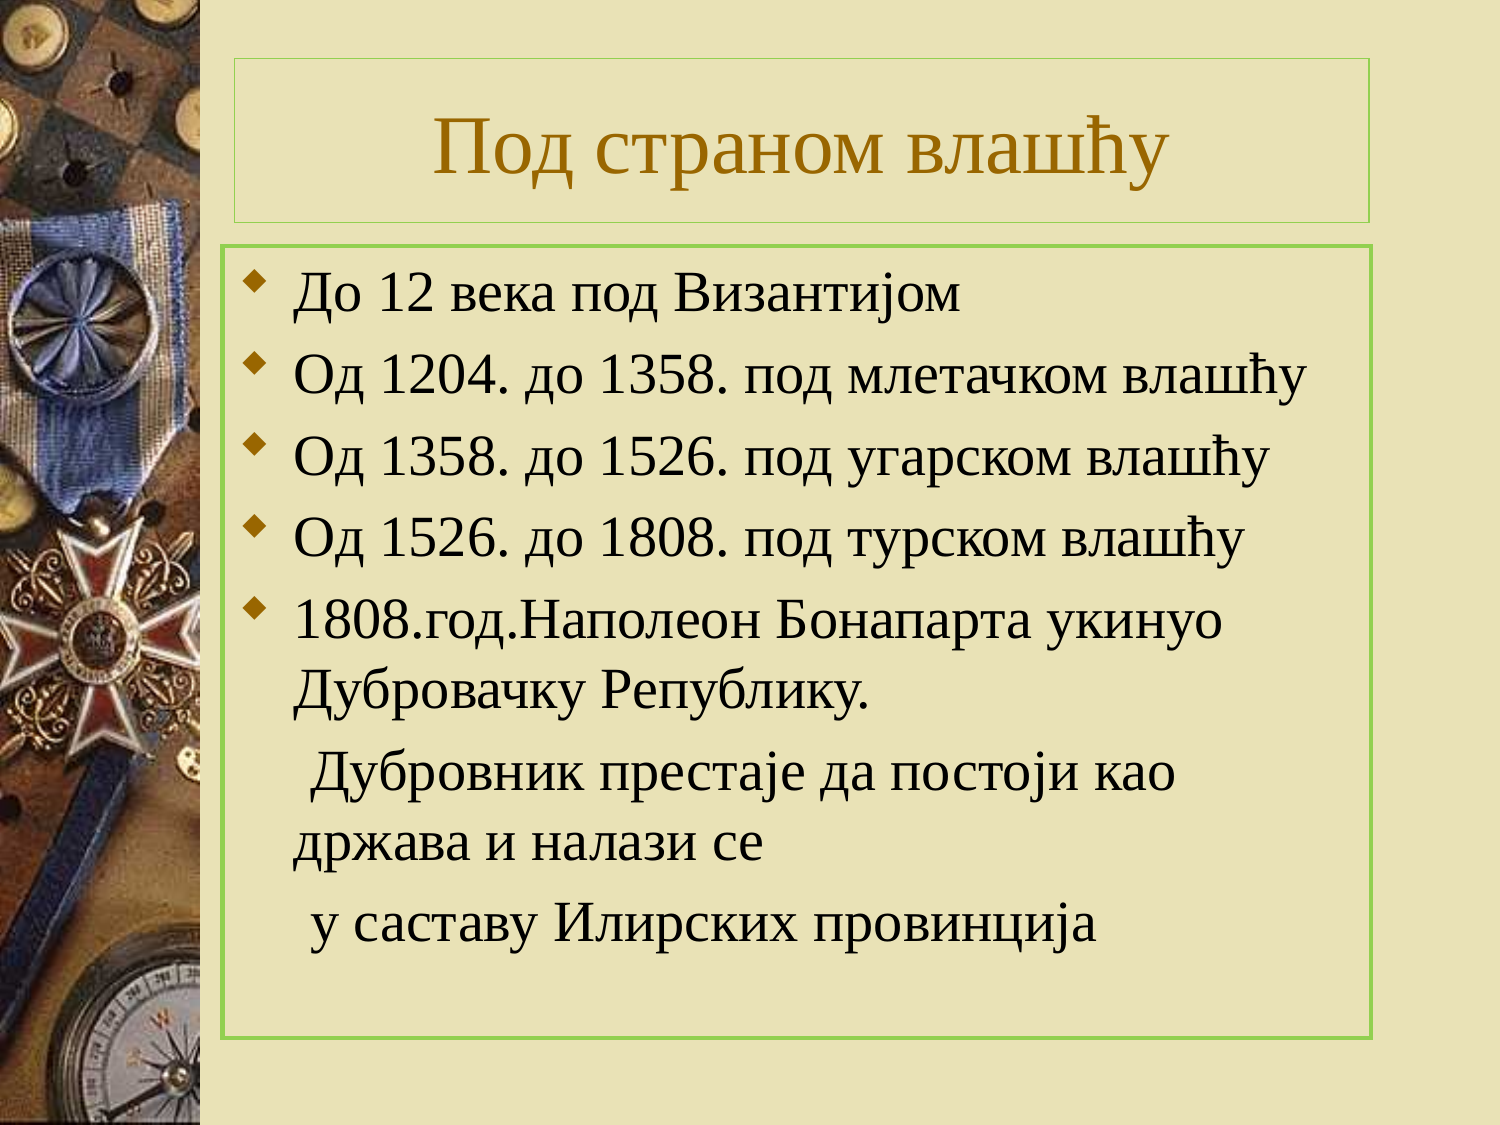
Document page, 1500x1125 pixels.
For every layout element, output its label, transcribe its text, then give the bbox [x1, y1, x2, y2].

title Под страном влашћу [234, 58, 1370, 223]
list До 12 века под Византијом Од 1204. до 1358. под млетачком влашћу Од 1358. до 1526. под угарском влашћу Од 1526. до 1808. под турском влашћу 1808.год.Наполеон Бонапарта укинуо Дубровачку Републику. Дубровник престаје да постоји као држава и налази се у саставу Илирских провинција [222, 245, 1372, 1039]
picture [0, 0, 200, 1125]
